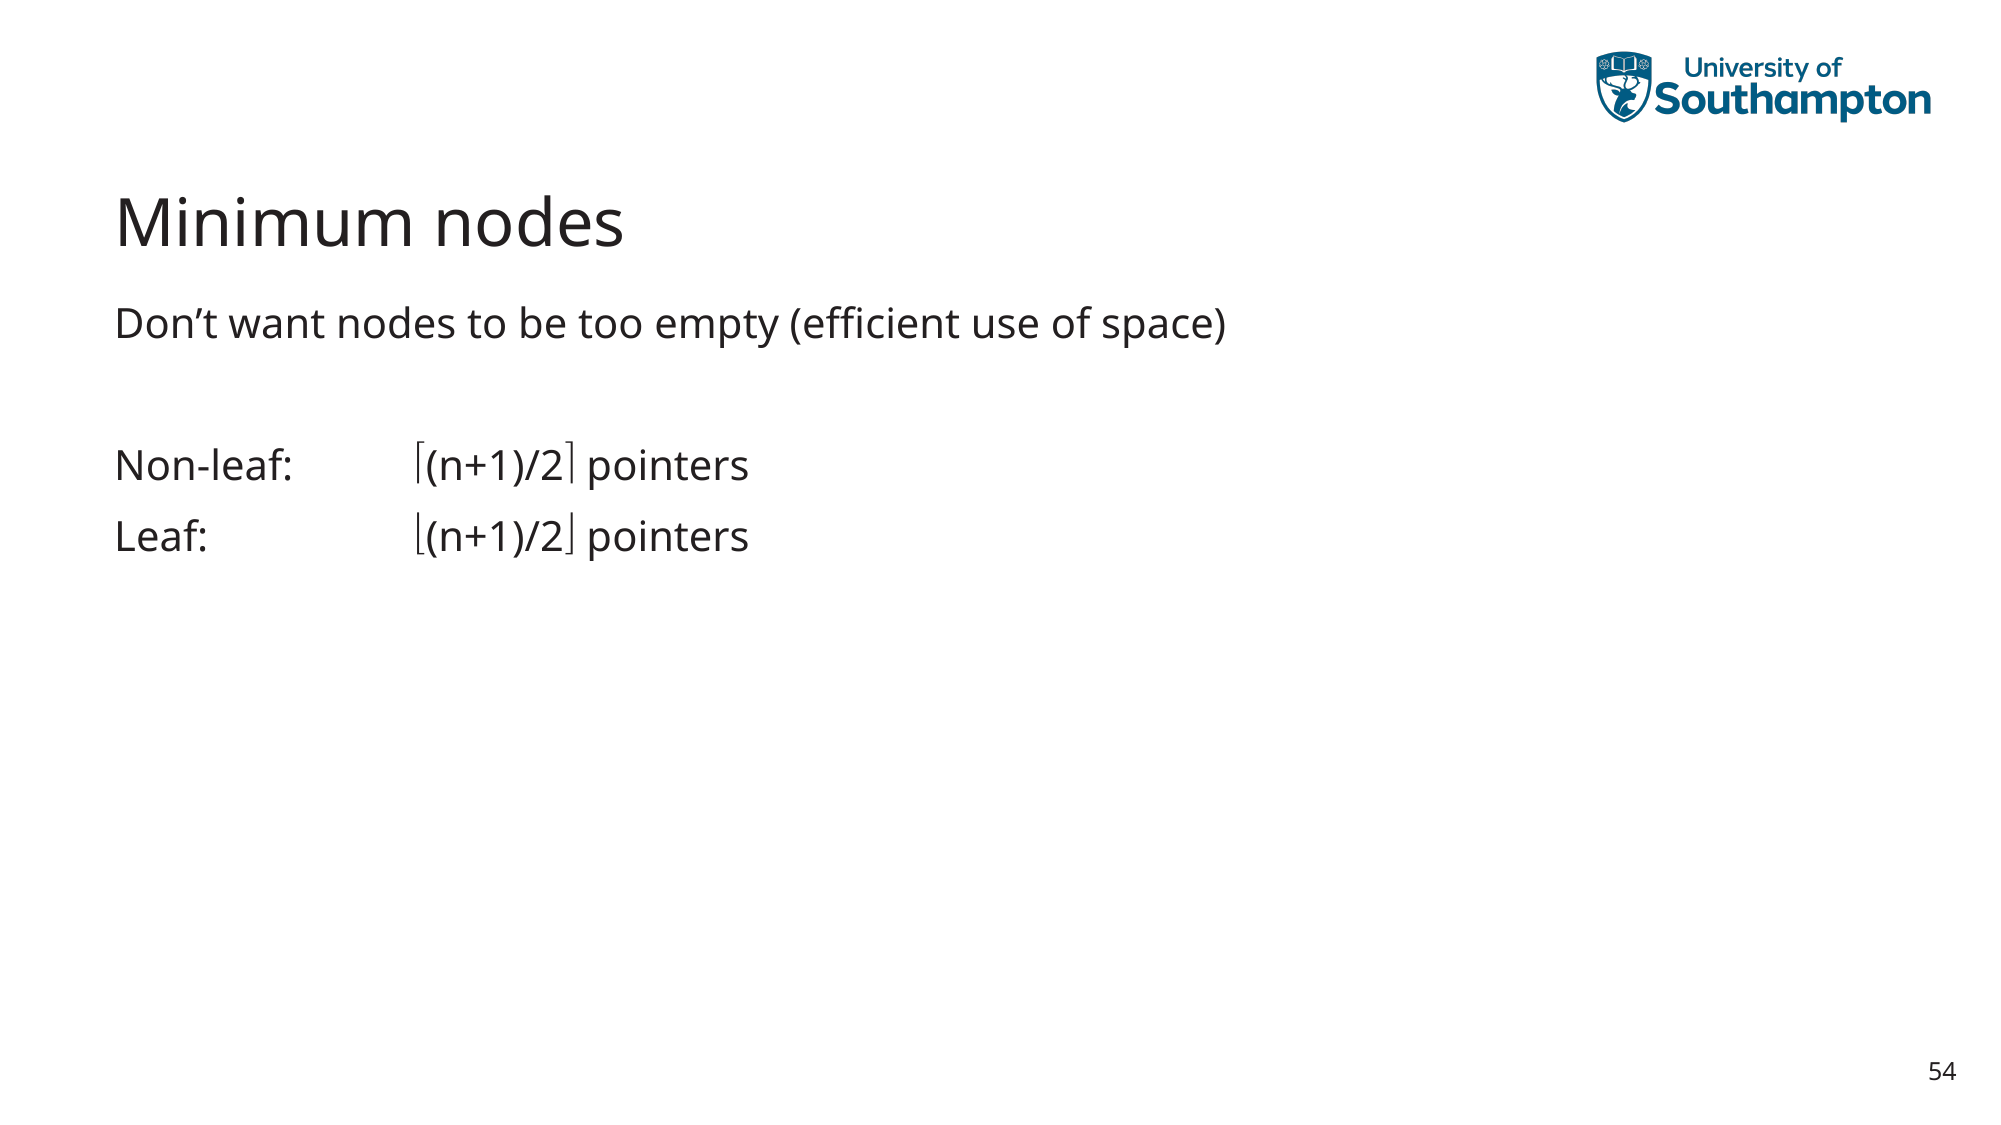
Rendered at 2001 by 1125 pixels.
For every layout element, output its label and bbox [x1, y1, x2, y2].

picture [1689, 97, 1698, 108]
picture [1626, 78, 1648, 111]
title [102, 113, 1898, 268]
picture [1527, 0, 2000, 220]
picture [1600, 80, 1617, 111]
picture [1890, 97, 1900, 108]
list [102, 290, 1898, 1024]
picture [1730, 97, 1736, 113]
picture [1823, 97, 1830, 113]
picture [1758, 97, 1766, 113]
picture [1626, 76, 1636, 88]
picture [1808, 97, 1815, 113]
picture [1782, 97, 1791, 108]
picture [1847, 97, 1857, 108]
picture [1607, 76, 1624, 88]
